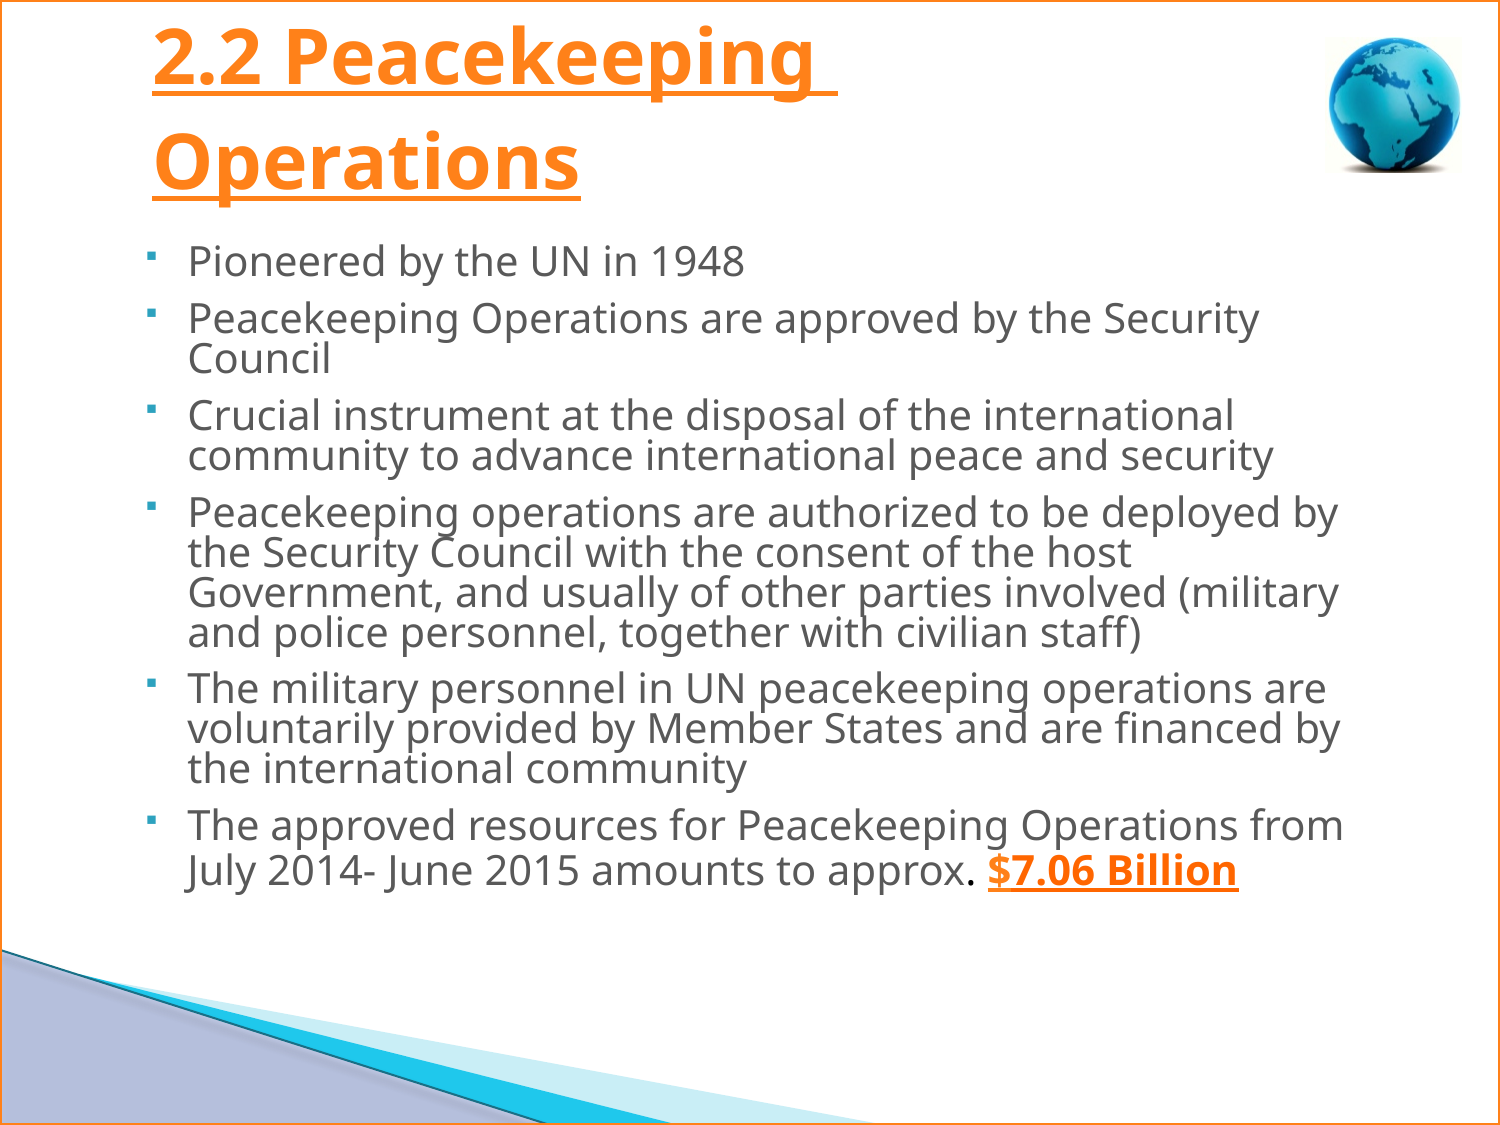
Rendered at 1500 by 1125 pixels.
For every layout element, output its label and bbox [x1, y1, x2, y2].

text_box [0, 0, 1500, 1125]
